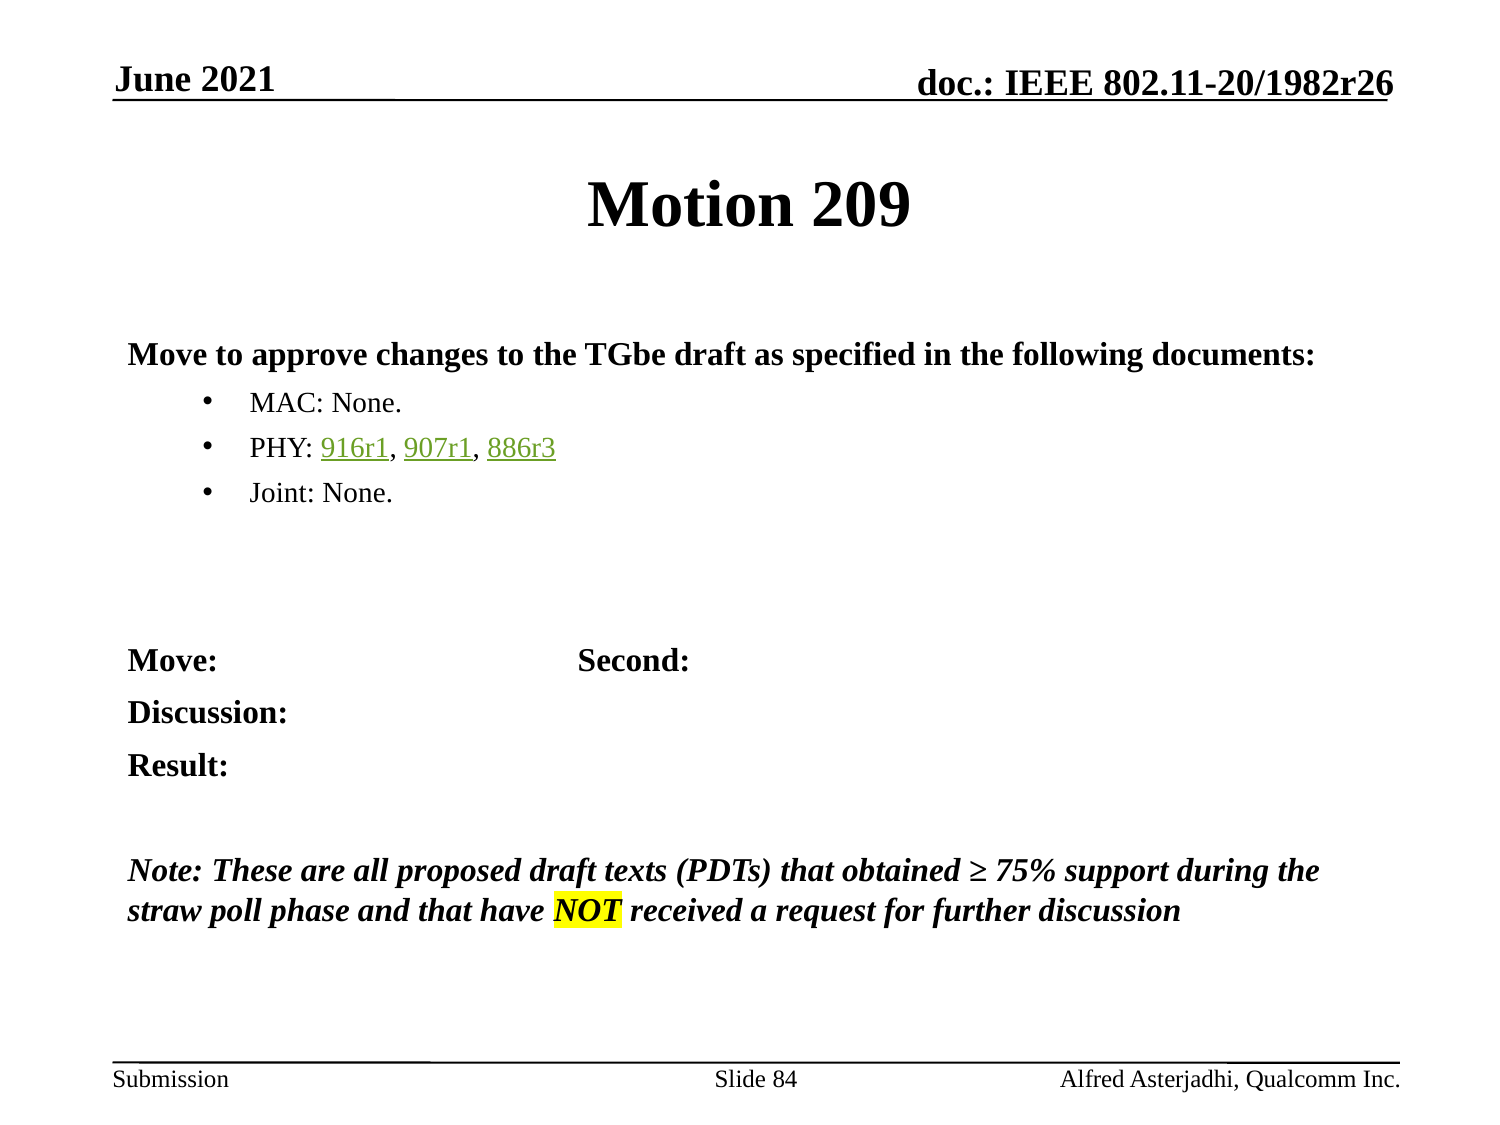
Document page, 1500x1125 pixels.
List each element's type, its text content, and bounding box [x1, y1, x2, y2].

list Move to approve changes to the TGbe draft as specified in the following documents: MAC: None. PHY: 916r1, 907r1, 886r3 Joint: None. Move: Second: Discussion: Result: Note: These are all proposed draft texts (PDTs) that obtained ≥ 75% support during the straw poll phase and that have NOT received a request for further discussion [112, 324, 1388, 1000]
footer Alfred Asterjadhi, Qualcomm Inc. [878, 1061, 1402, 1093]
slide_number Slide 84 [712, 1061, 800, 1123]
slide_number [114, 54, 423, 100]
title Motion 209 [112, 112, 1388, 288]
